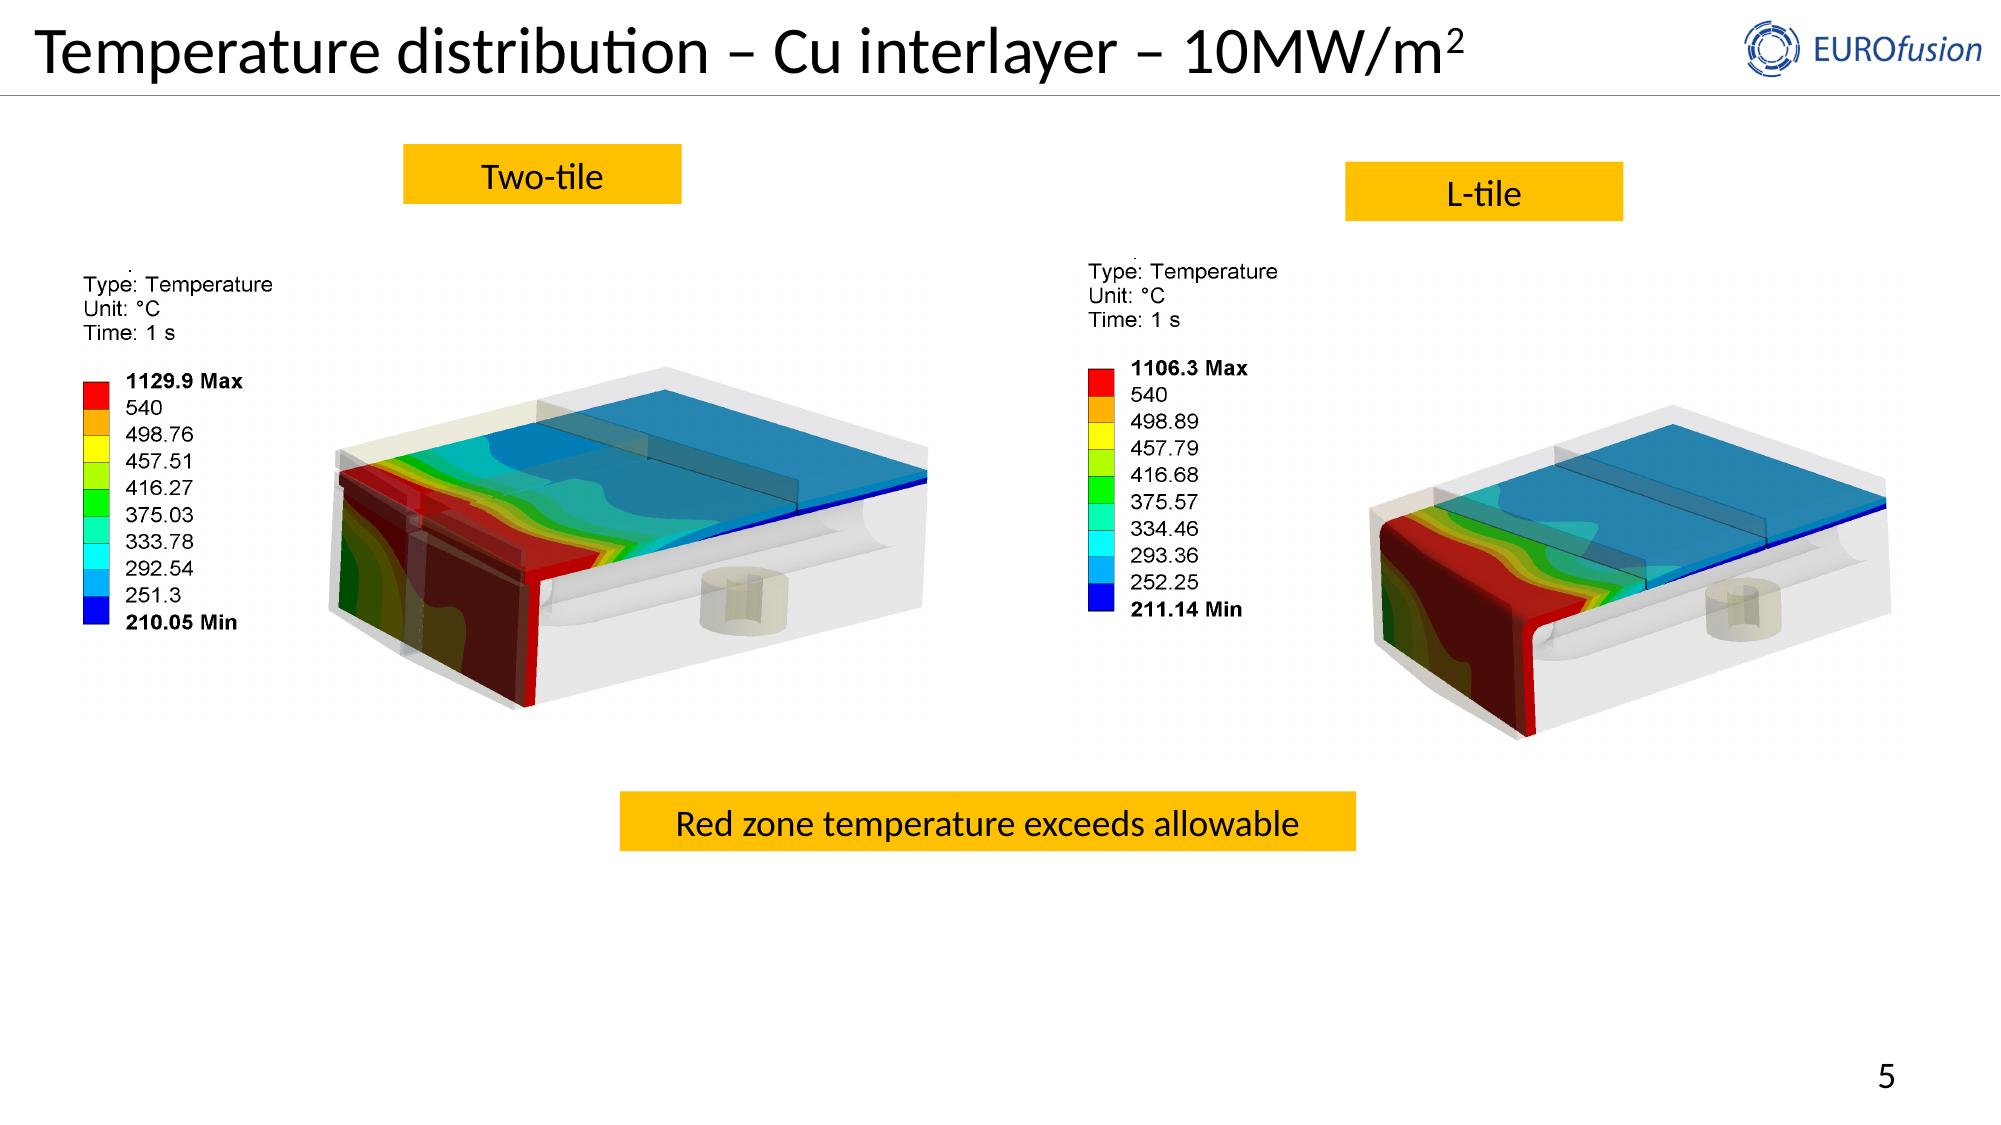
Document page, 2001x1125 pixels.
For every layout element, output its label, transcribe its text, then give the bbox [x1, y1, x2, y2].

picture [1743, 20, 1982, 78]
text_box Temperature distribution – Cu interlayer – 10MW/m2 [19, 0, 1593, 95]
text_box L-tile [1345, 161, 1624, 222]
picture [57, 270, 942, 731]
slide_number 5 [1862, 1043, 2000, 1104]
text_box Red zone temperature exceeds allowable [619, 791, 1357, 852]
text_box Two-tile [403, 144, 682, 204]
picture [1062, 258, 1907, 761]
